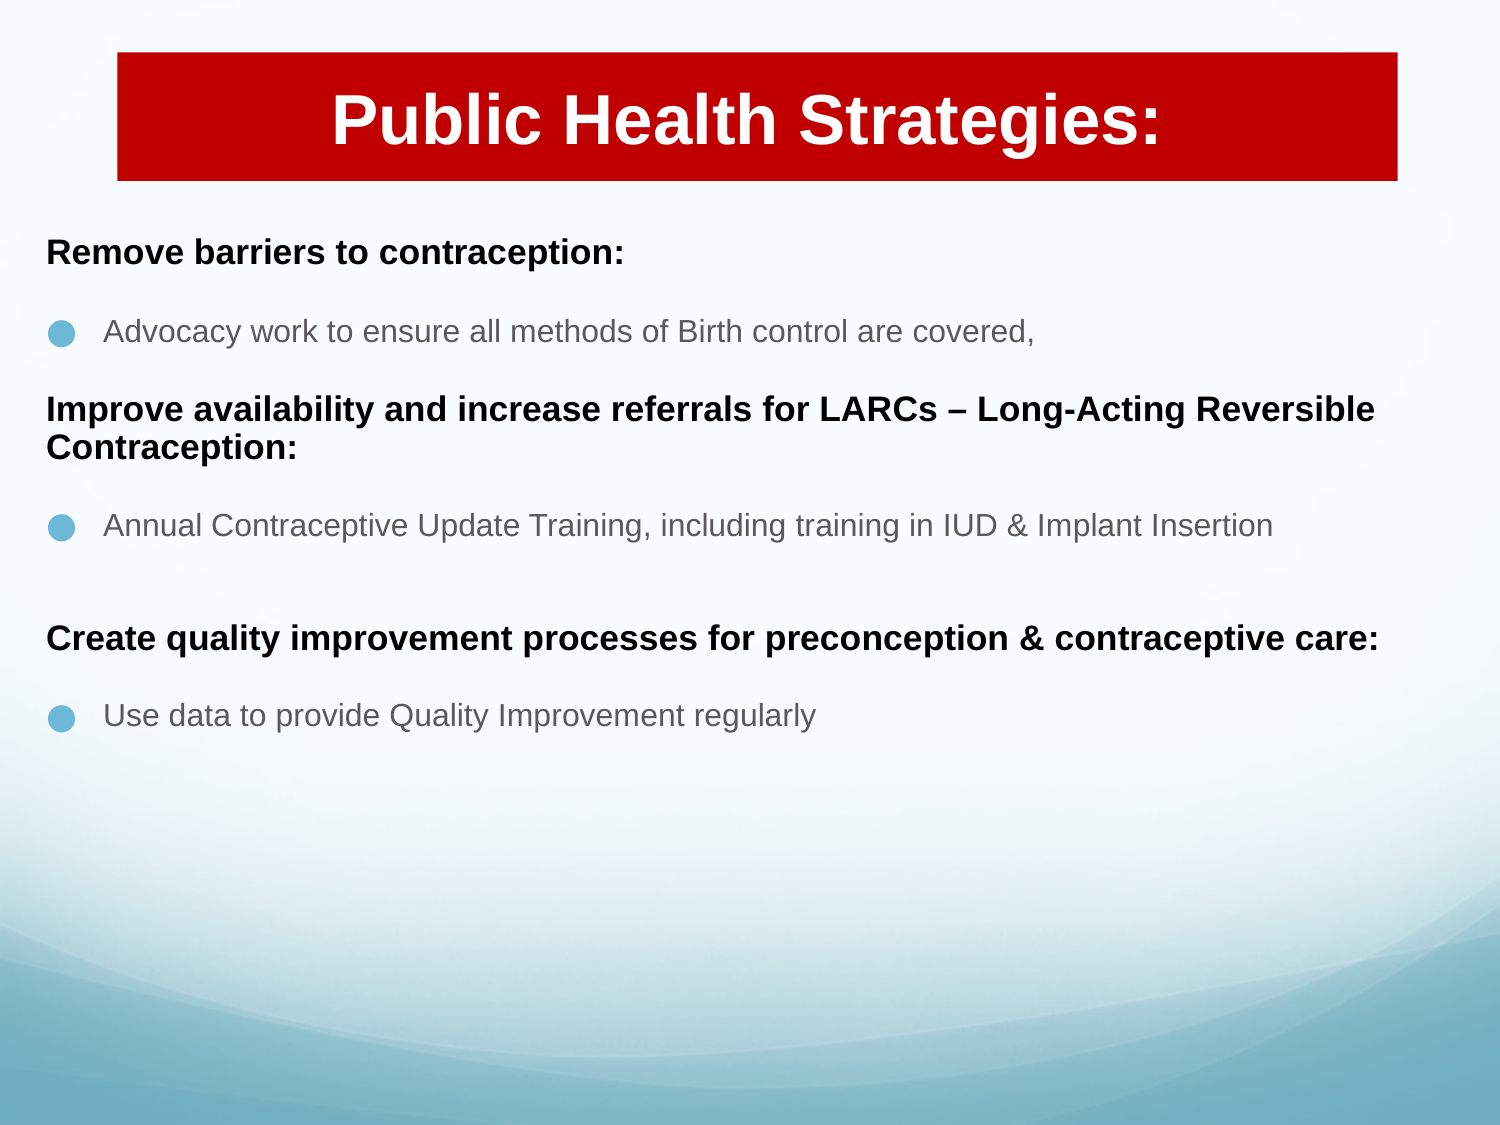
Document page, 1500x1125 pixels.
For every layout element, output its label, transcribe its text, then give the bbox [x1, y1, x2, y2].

title Public Health Strategies: [117, 52, 1398, 181]
picture [0, 0, 1500, 1125]
list Remove barriers to contraception: Advocacy work to ensure all methods of Birth control are covered, Improve availability and increase referrals for LARCs – Long-Acting Reversible Contraception: Annual Contraceptive Update Training, including training in IUD & Implant Insertion Create quality improvement processes for preconception & contraceptive care: Use data to provide Quality Improvement regularly [30, 227, 1479, 1100]
